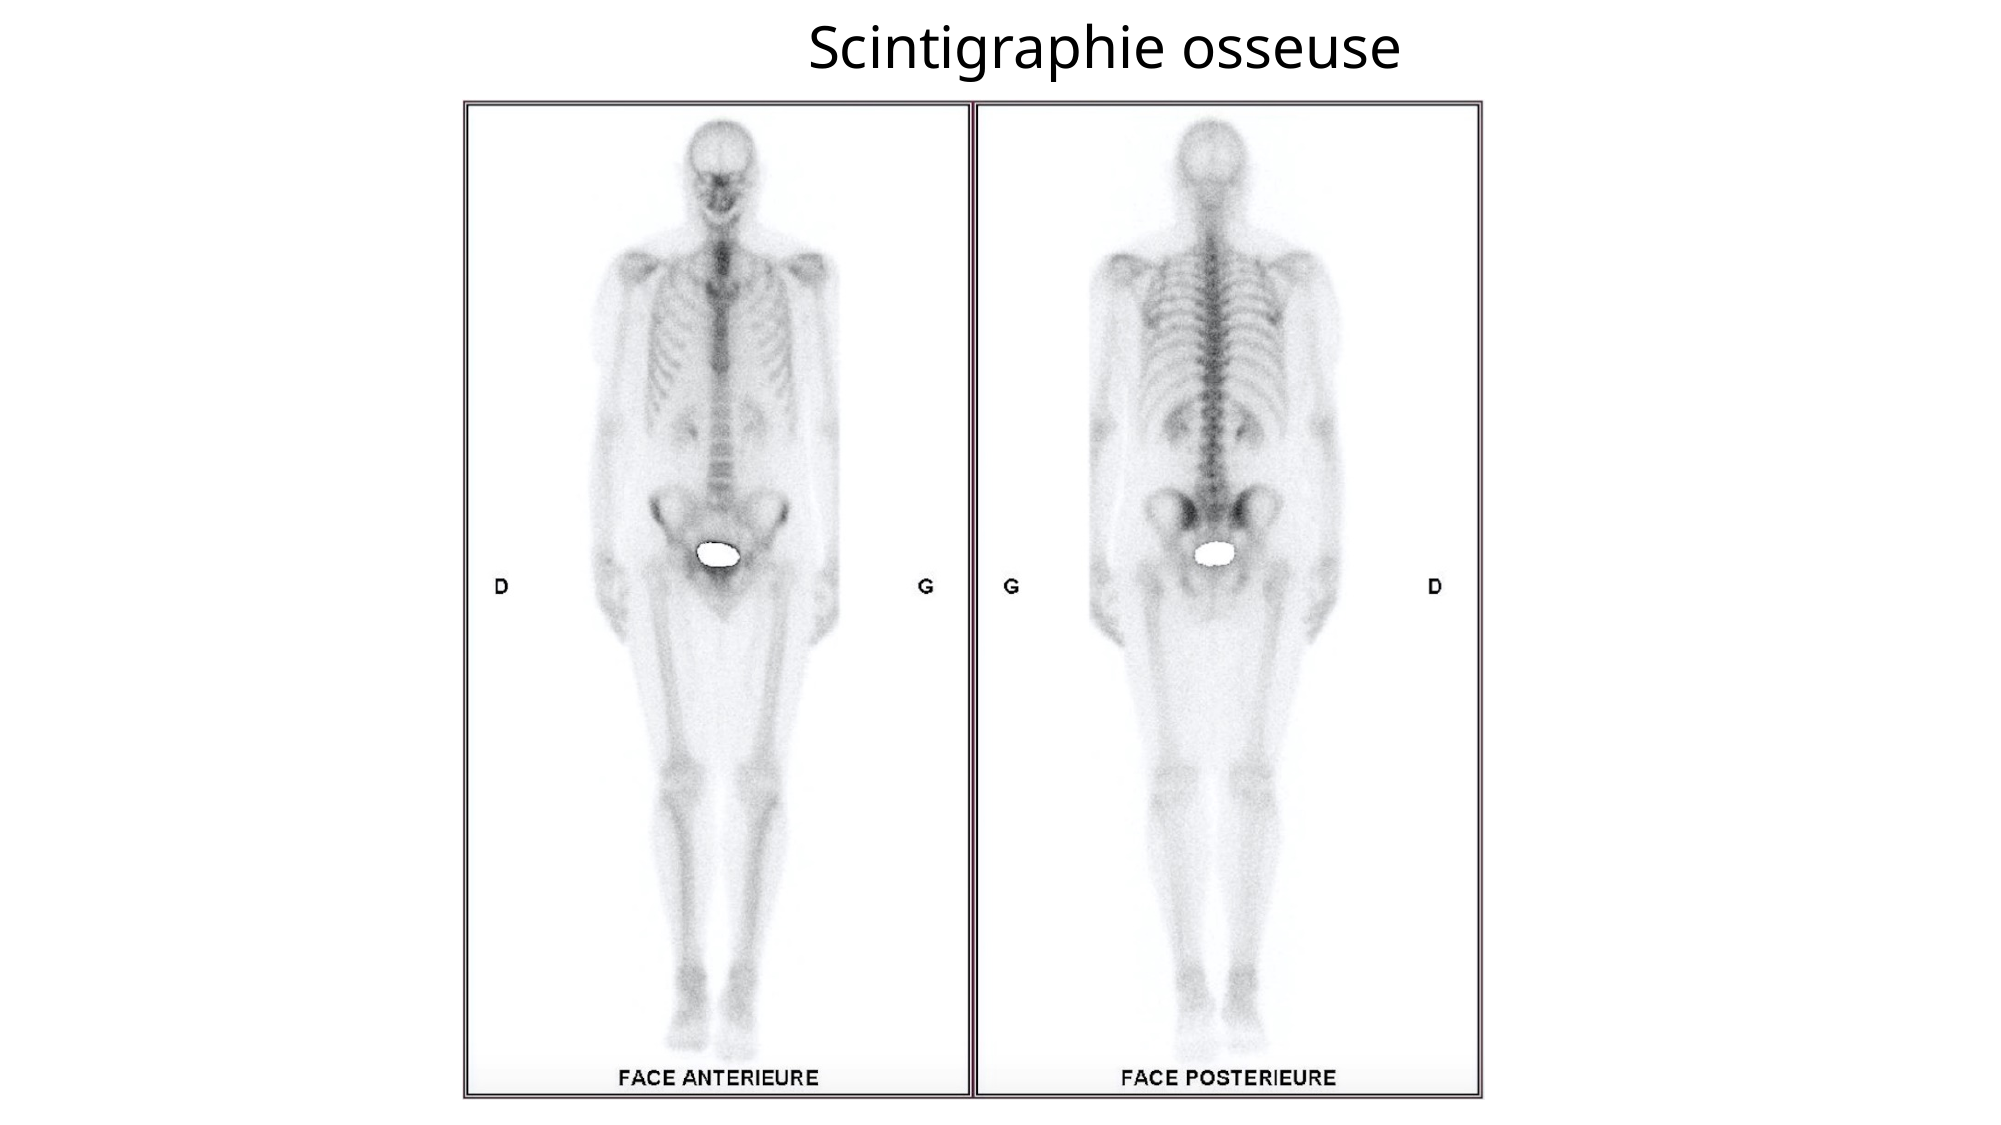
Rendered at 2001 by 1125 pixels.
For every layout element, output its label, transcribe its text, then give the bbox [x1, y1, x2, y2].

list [462, 99, 1485, 1100]
title Scintigraphie osseuse [137, 0, 1863, 100]
